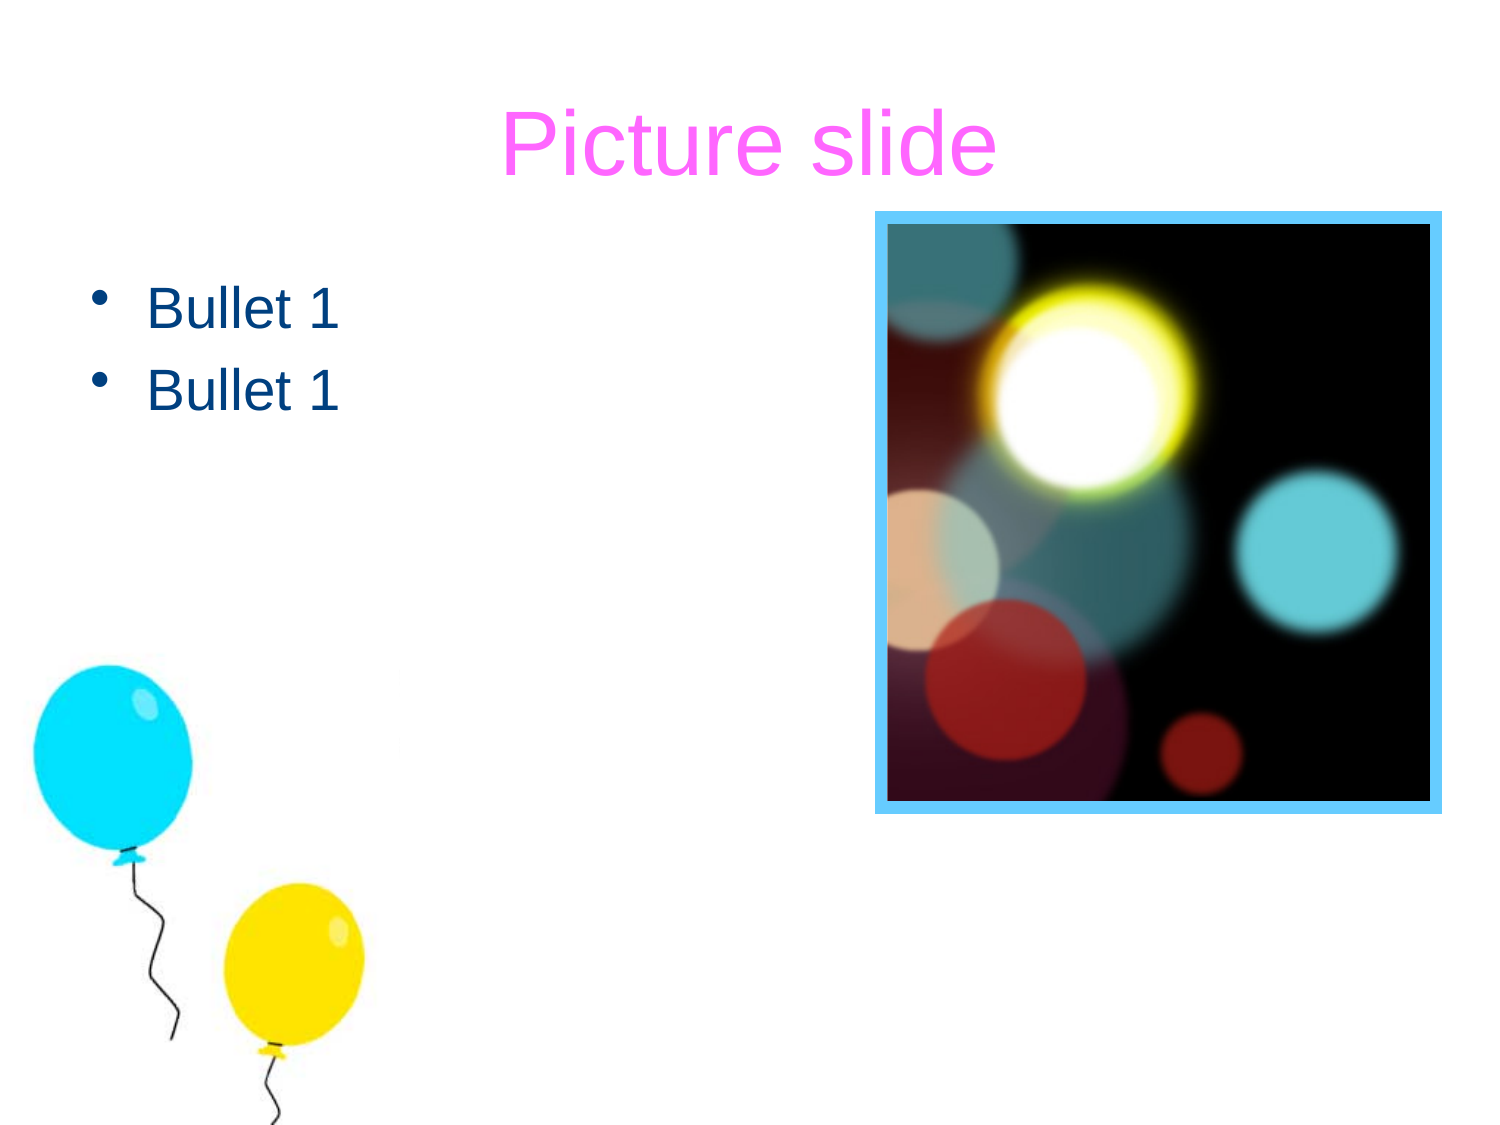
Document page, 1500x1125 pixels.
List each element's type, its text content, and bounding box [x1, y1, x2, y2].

title Picture slide [75, 45, 1425, 233]
list Bullet 1 Bullet 1 [75, 262, 737, 870]
picture [0, 635, 400, 1125]
picture [887, 223, 1430, 802]
